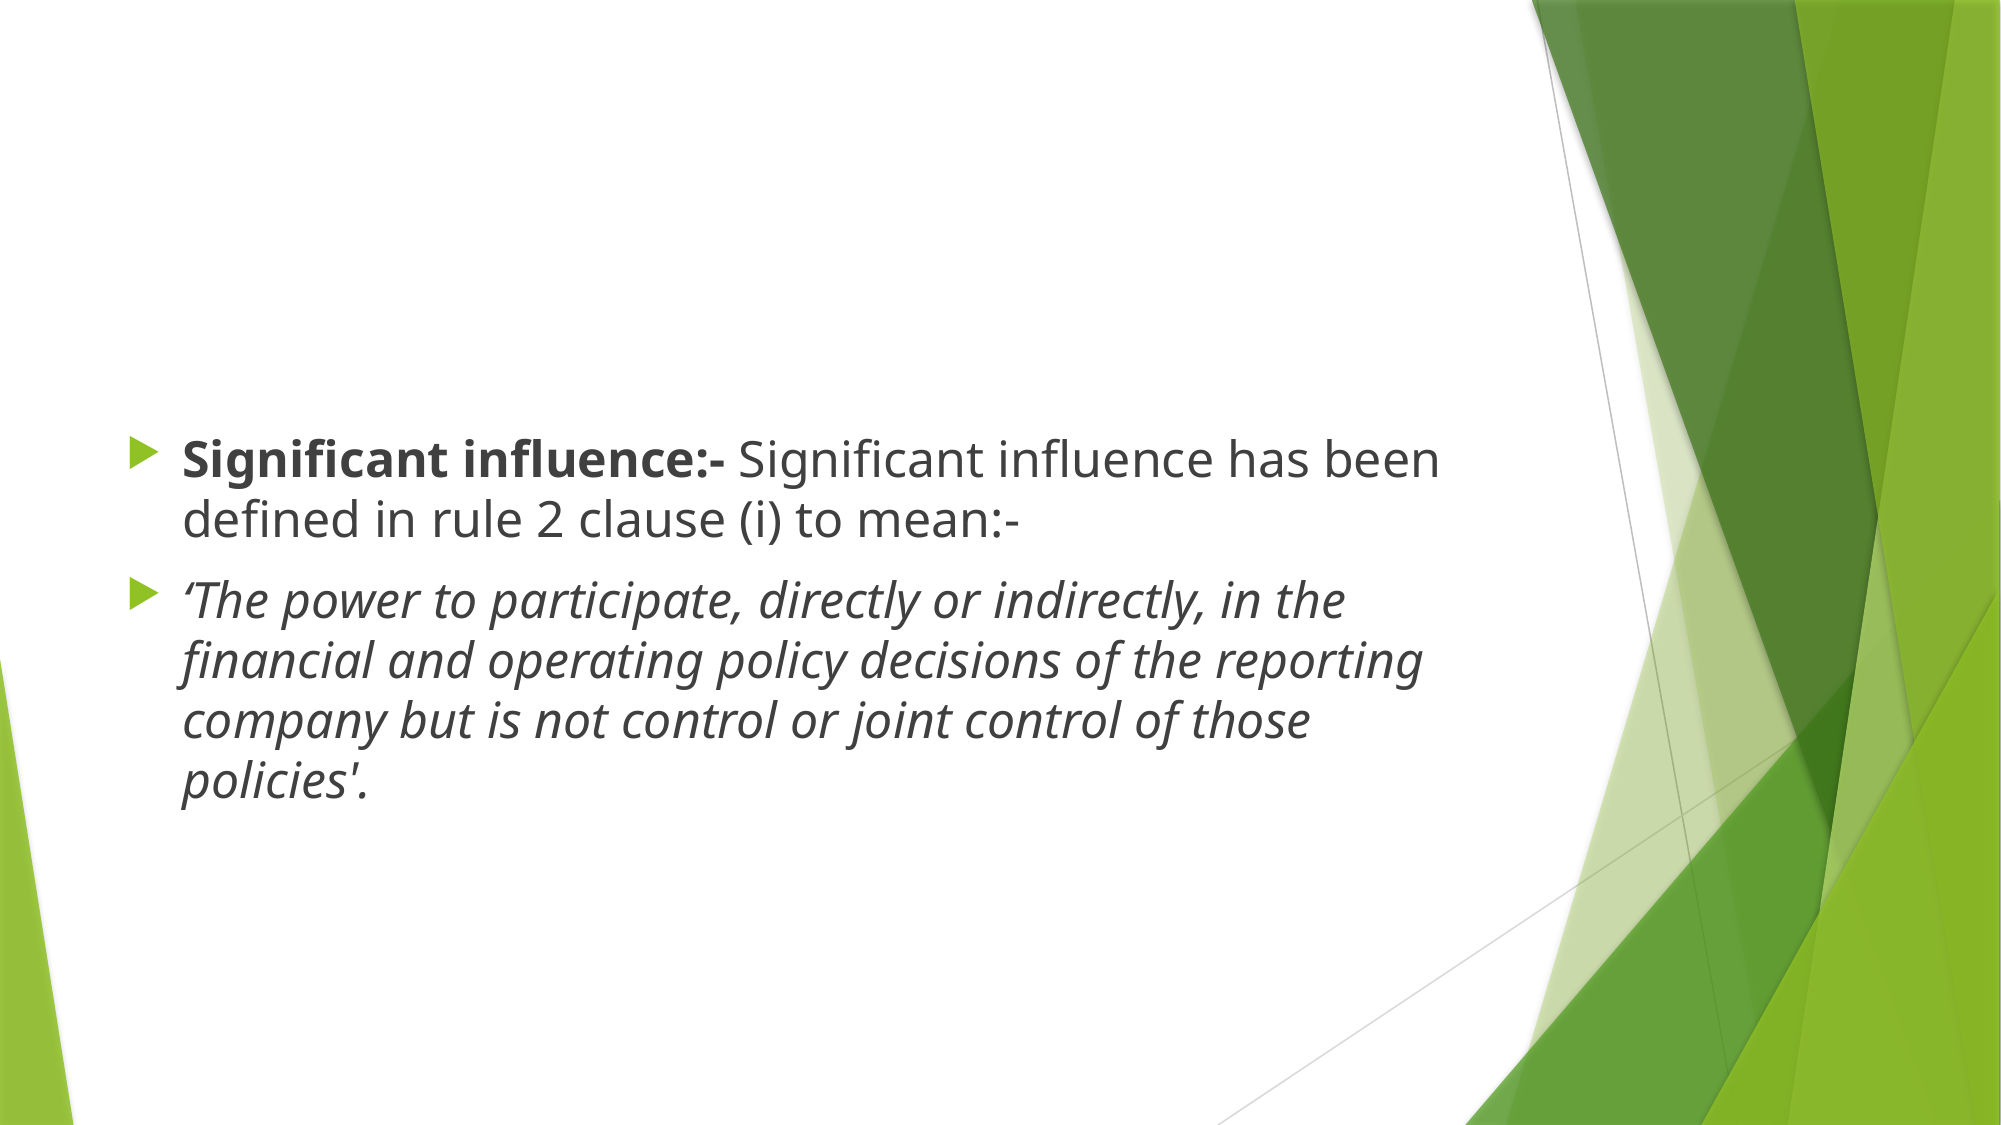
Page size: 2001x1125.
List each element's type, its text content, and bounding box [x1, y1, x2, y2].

list Significant influence:- Significant influence has been defined in rule 2 clause (i) to mean:- ‘The power to participate, directly or indirectly, in the financial and operating policy decisions of the reporting company but is not control or joint control of those policies'. [111, 354, 1522, 992]
